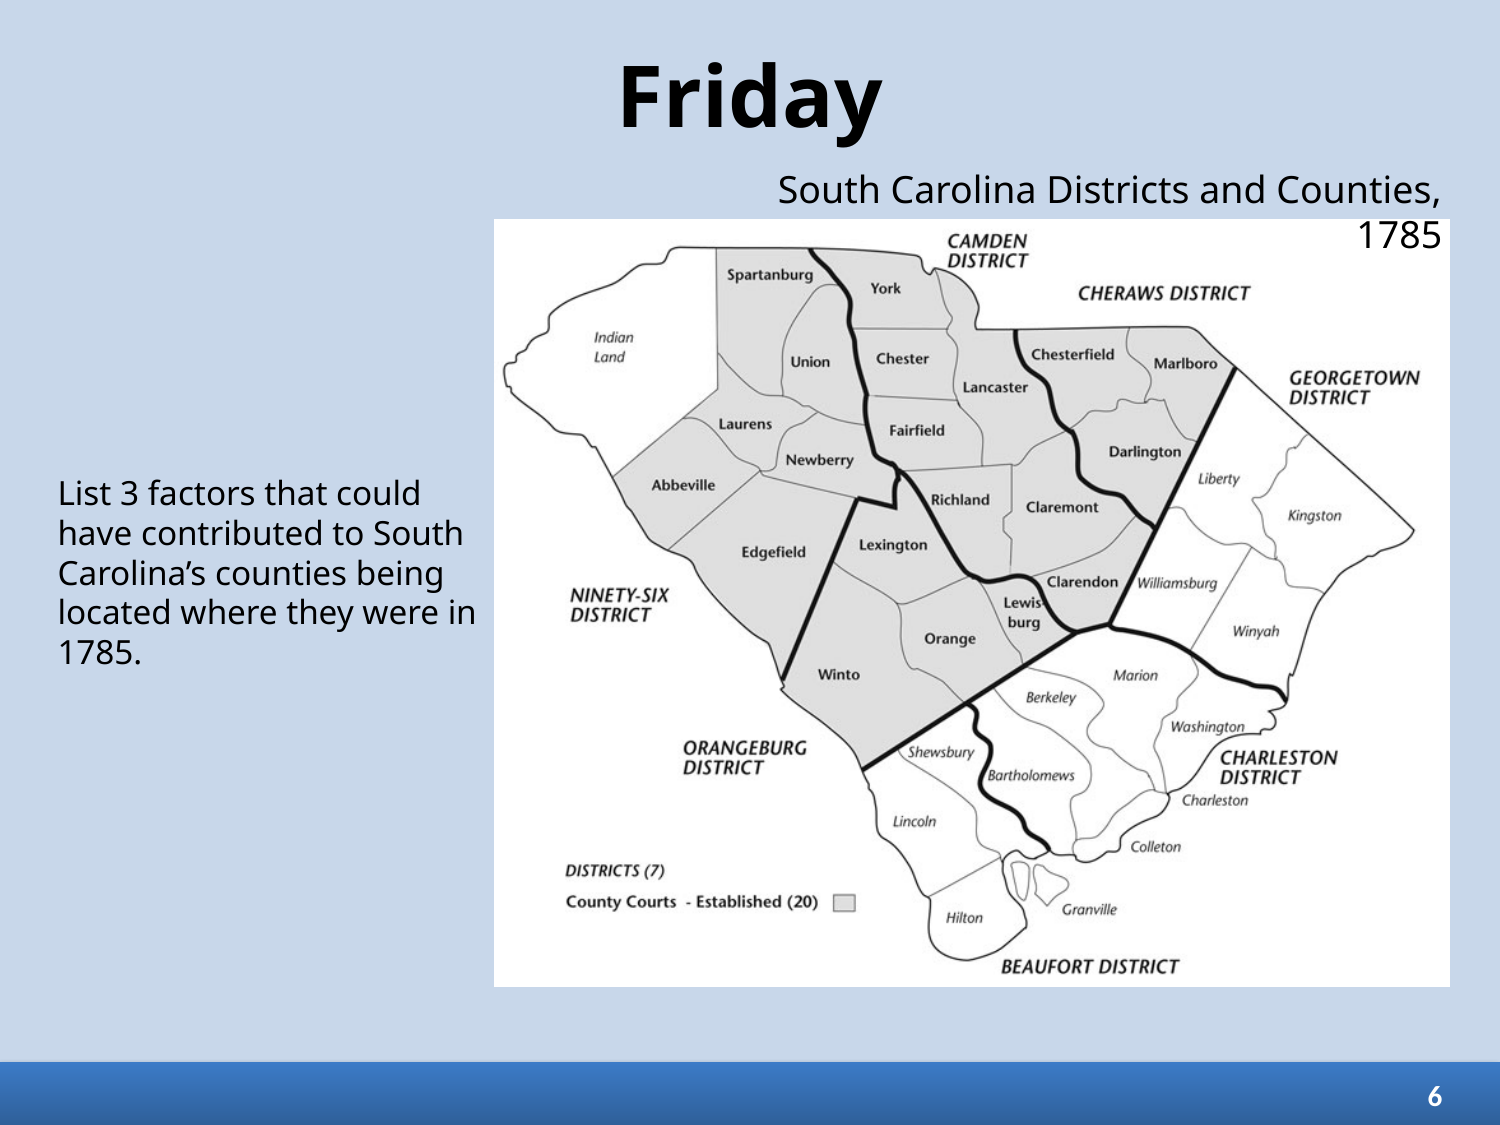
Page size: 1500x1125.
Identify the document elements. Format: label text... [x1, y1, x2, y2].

slide_number 6 [1415, 1070, 1451, 1120]
title Friday [74, 0, 1426, 188]
list List 3 factors that could have contributed to South Carolina’s counties being located where they were in 1785. [49, 464, 488, 706]
text_box South Carolina Districts and Counties, 1785 [696, 158, 1450, 217]
picture [494, 218, 1451, 987]
